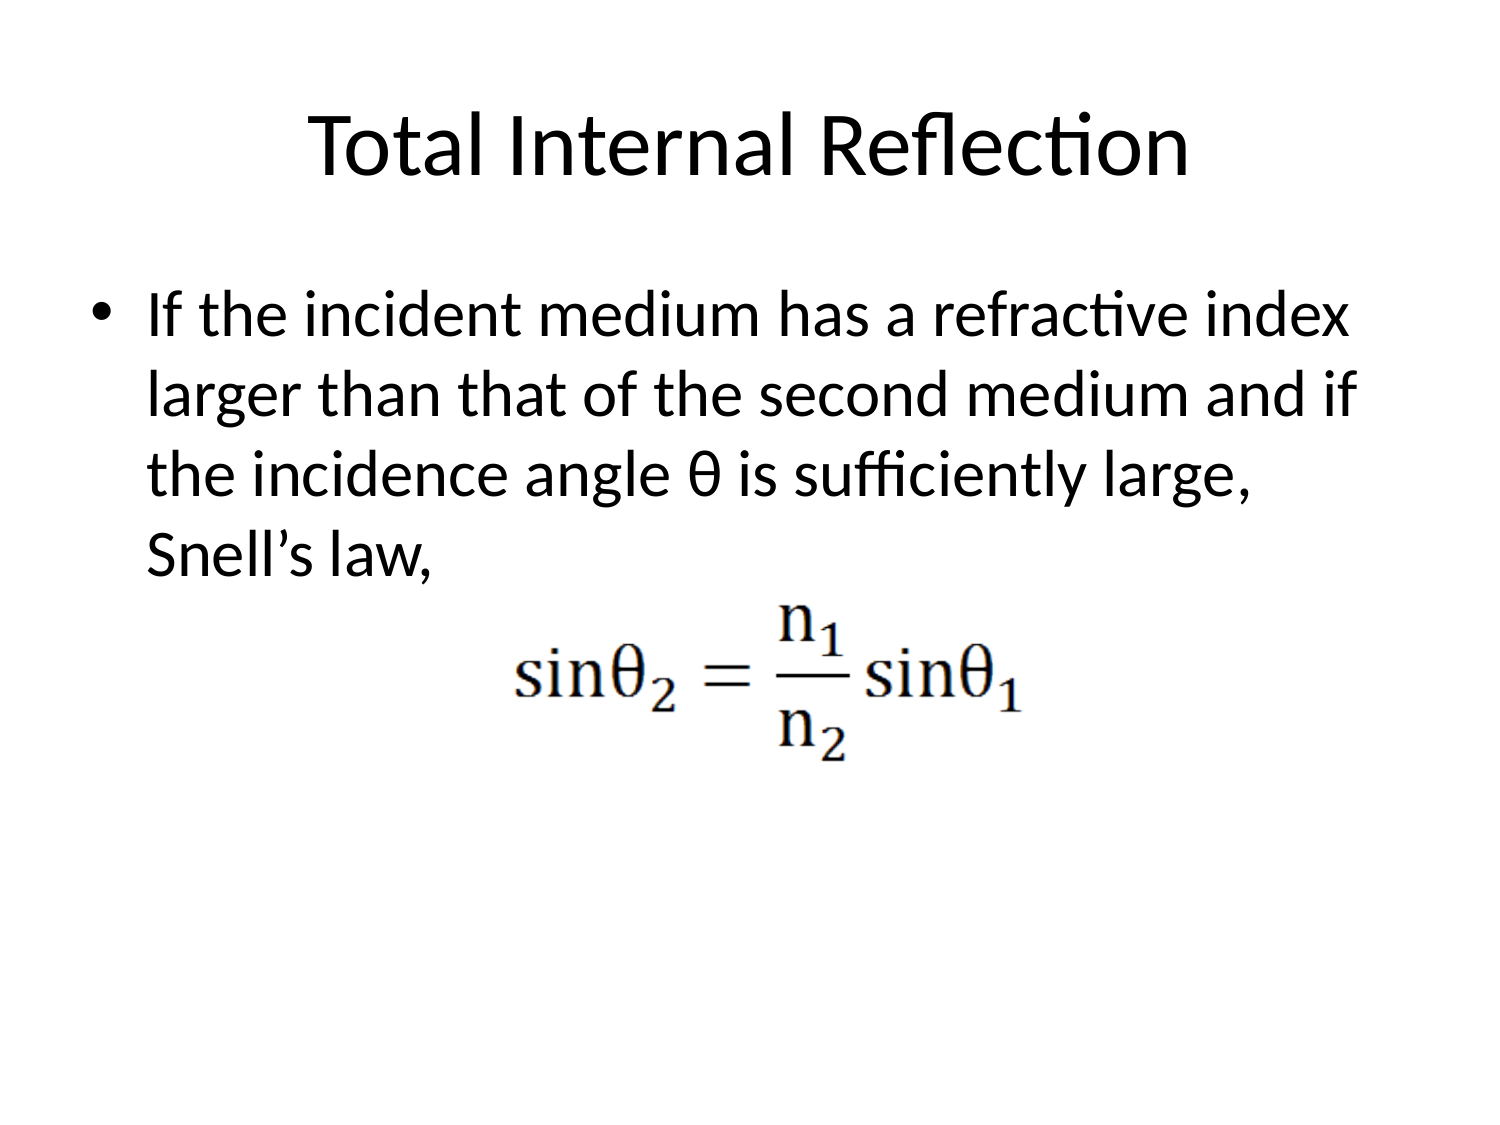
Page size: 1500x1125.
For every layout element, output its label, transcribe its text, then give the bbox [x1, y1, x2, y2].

list If the incident medium has a refractive index larger than that of the second medium and if the incidence angle θ is sufficiently large, Snell’s law, [75, 262, 1425, 1005]
picture [513, 597, 1027, 764]
title Total Internal Reflection [75, 45, 1425, 233]
